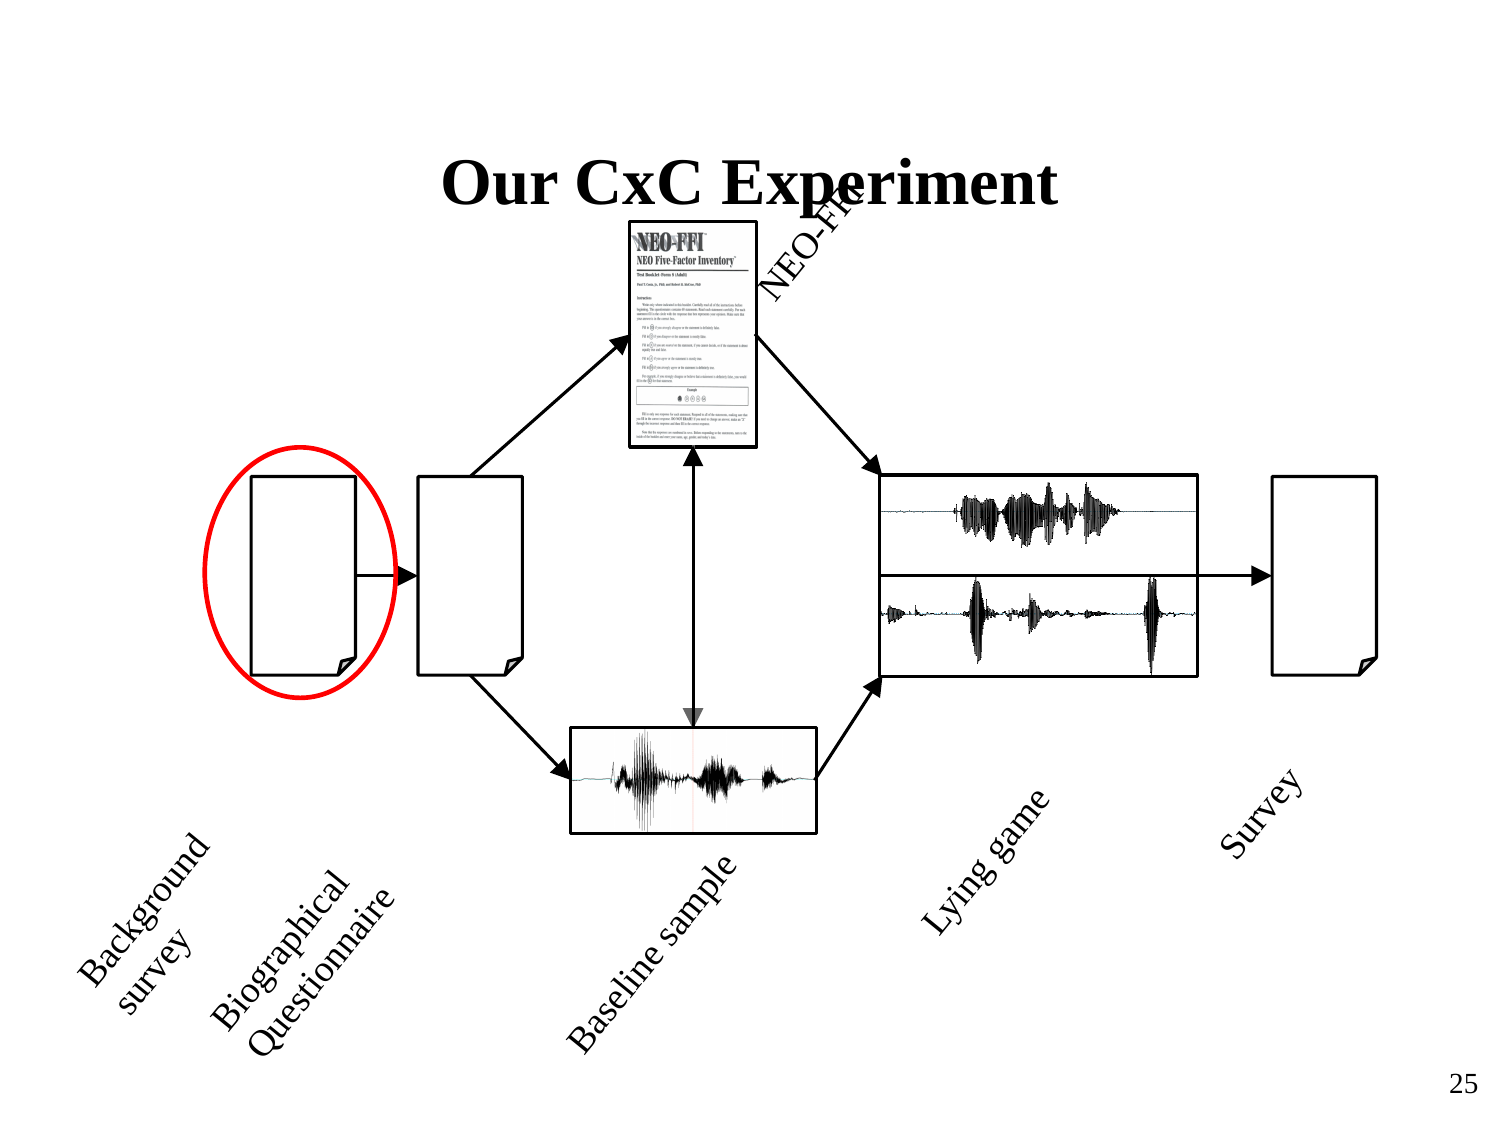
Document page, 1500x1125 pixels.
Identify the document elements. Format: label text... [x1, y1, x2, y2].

picture [880, 577, 1196, 676]
picture [880, 476, 1196, 575]
text_box Baseline sample [534, 840, 780, 1092]
picture [630, 222, 756, 446]
text_box NEO-FFI [760, 47, 987, 332]
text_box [754, 333, 883, 477]
slide_number 25 [1403, 1038, 1494, 1125]
text_box [1272, 476, 1377, 676]
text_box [469, 674, 572, 781]
text_box Background survey [45, 683, 376, 1026]
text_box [469, 333, 632, 477]
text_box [814, 674, 883, 781]
text_box [204, 447, 396, 698]
text_box Biographical Questionnaire [178, 662, 491, 1077]
text_box Lying game [889, 685, 1152, 974]
text_box [418, 476, 523, 676]
title Our CxC Experiment [75, 45, 1425, 233]
text_box Survey [1186, 683, 1386, 899]
picture [571, 728, 815, 832]
